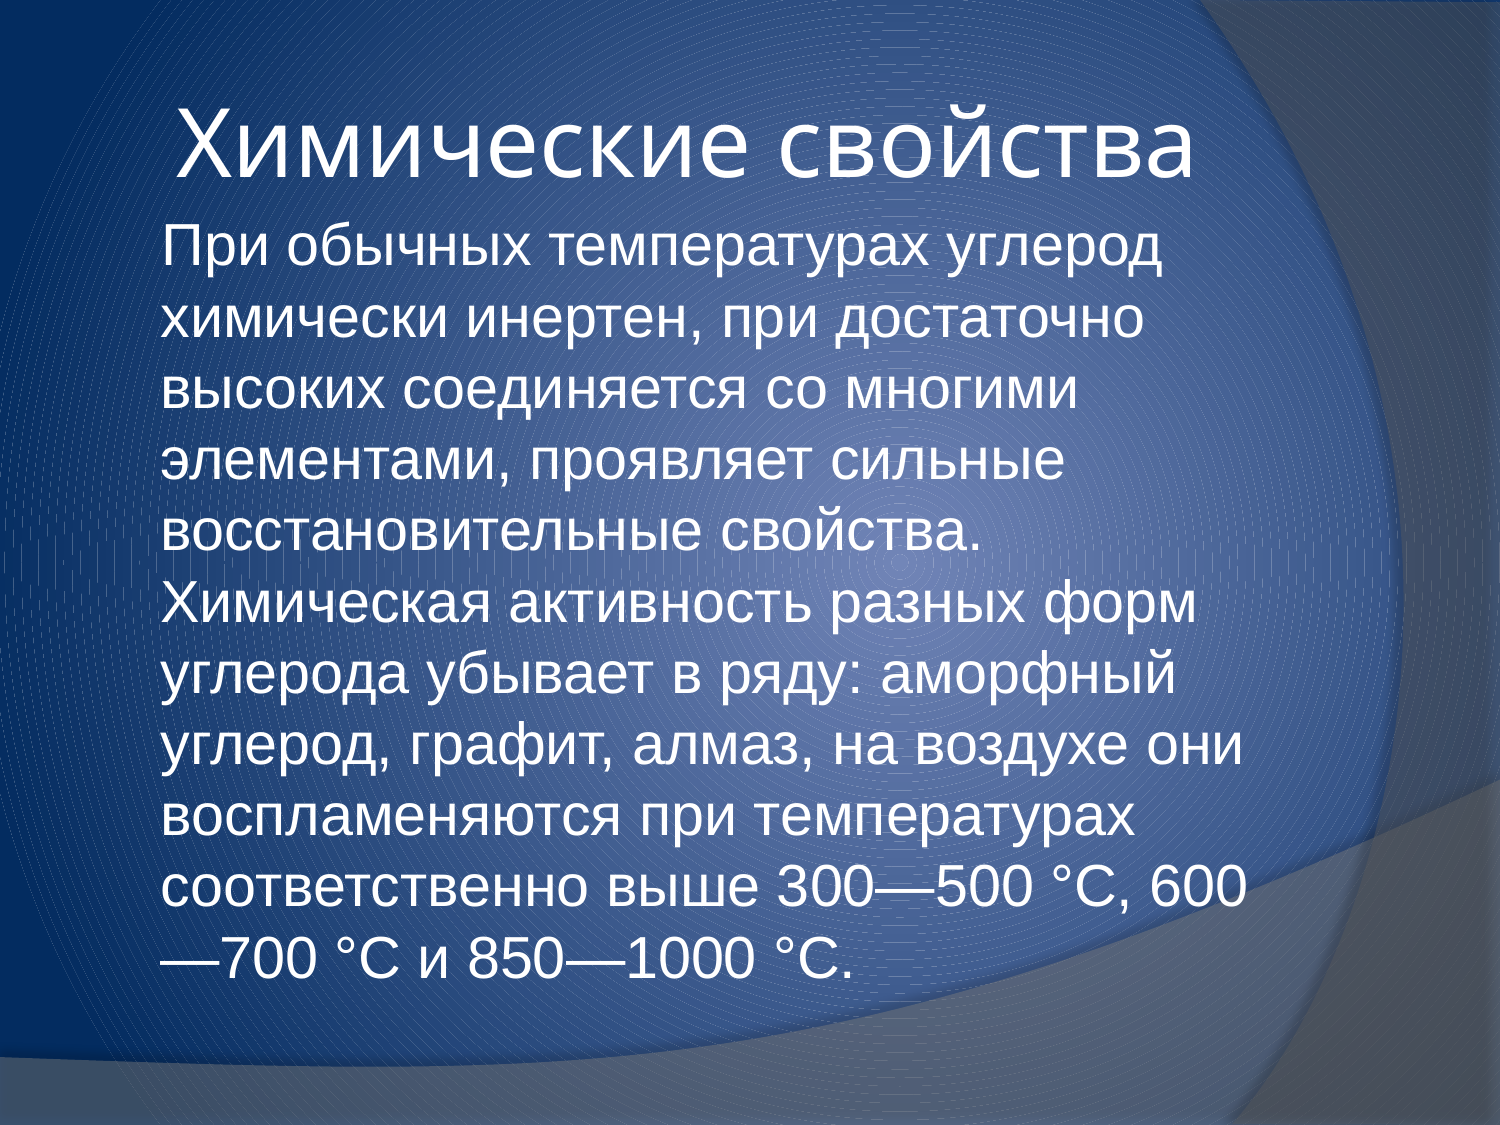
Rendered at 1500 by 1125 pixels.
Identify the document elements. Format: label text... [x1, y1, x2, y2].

title Химические свойства [75, 45, 1300, 199]
list При обычных температурах углерод химически инертен, при достаточно высоких соединяется со многими элементами, проявляет сильные восстановительные свойства. Химическая активность разных форм углерода убывает в ряду: аморфный углерод, графит, алмаз, на воздухе они воспламеняются при температурах соответственно выше 300—500 °C, 600—700 °C и 850—1000 °C. [75, 199, 1300, 1005]
